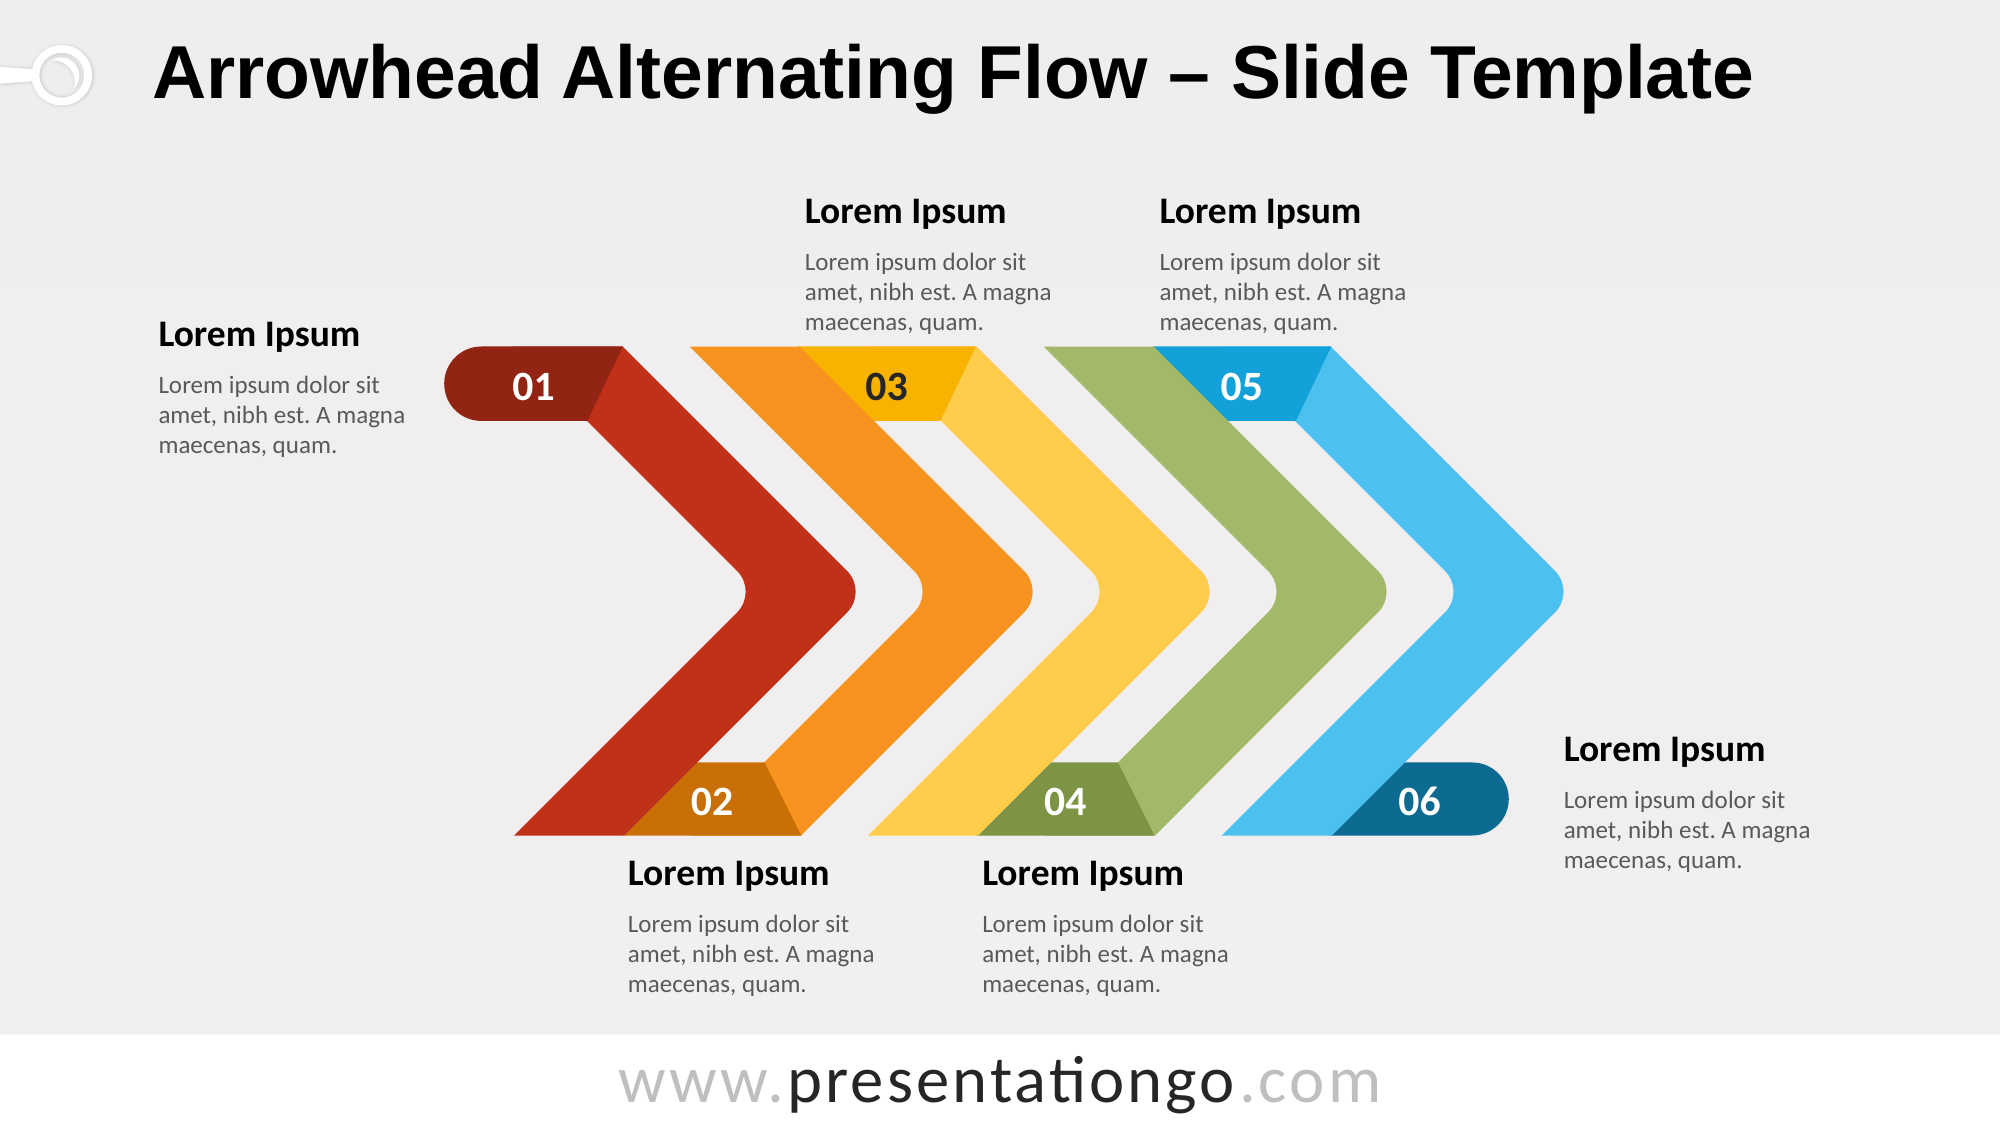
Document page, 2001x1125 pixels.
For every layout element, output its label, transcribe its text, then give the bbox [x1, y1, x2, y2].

text_box 02 [625, 762, 802, 836]
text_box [1563, 715, 1817, 883]
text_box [158, 300, 412, 467]
title Arrowhead Alternating Flow – Slide Template [137, 26, 1863, 148]
text_box 06 [1333, 762, 1509, 836]
text_box [1043, 346, 1387, 836]
text_box 03 [801, 346, 976, 421]
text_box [627, 839, 881, 1007]
text_box [867, 346, 1210, 836]
text_box [689, 346, 1033, 835]
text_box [982, 839, 1236, 1007]
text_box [1159, 178, 1413, 345]
text_box 05 [1155, 346, 1332, 421]
text_box [1221, 347, 1564, 836]
text_box 01 [444, 346, 623, 421]
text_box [805, 178, 1059, 345]
text_box [513, 346, 856, 836]
text_box 04 [979, 762, 1155, 836]
